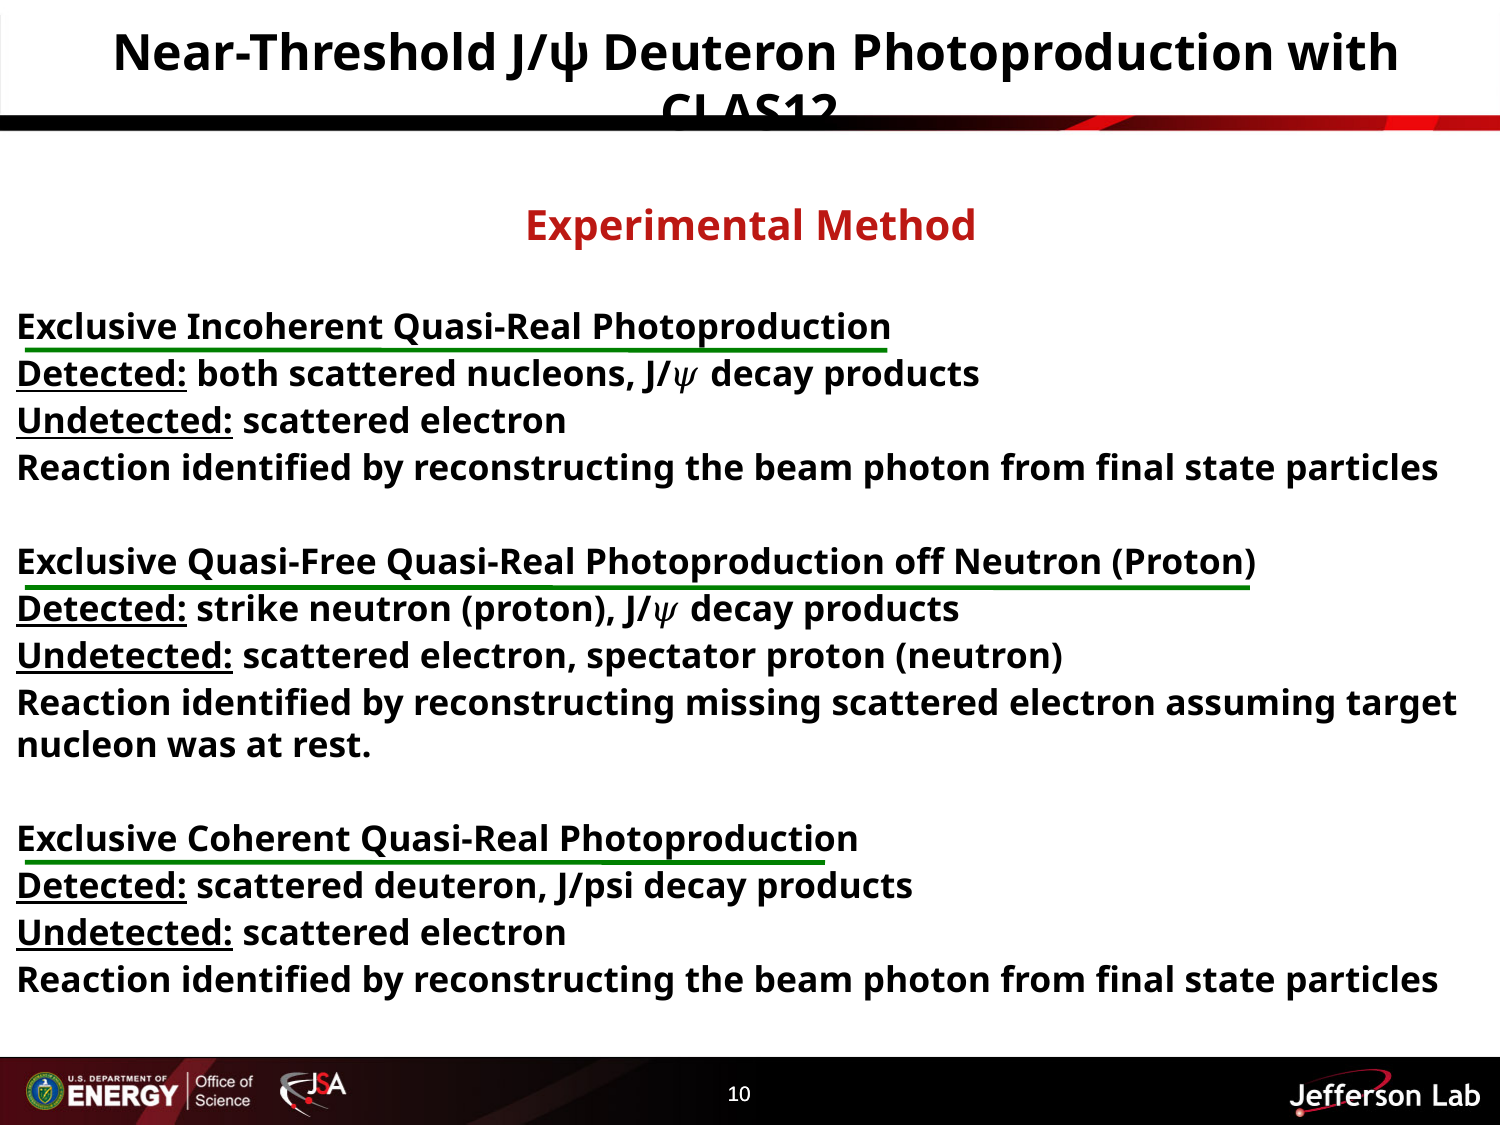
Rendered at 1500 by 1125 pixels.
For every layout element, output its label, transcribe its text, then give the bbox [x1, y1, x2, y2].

text_box Exclusive Incoherent Quasi-Real Photoproduction Detected: both scattered nucleons, J/𝜓 decay products Undetected: scattered electron Reaction identified by reconstructing the beam photon from final state particles Exclusive Quasi-Free Quasi-Real Photoproduction off Neutron (Proton) Detected: strike neutron (proton), J/𝜓 decay products Undetected: scattered electron, spectator proton (neutron) Reaction identified by reconstructing missing scattered electron assuming target nucleon was at rest. Exclusive Coherent Quasi-Real Photoproduction Detected: scattered deuteron, J/psi decay products Undetected: scattered electron Reaction identified by reconstructing the beam photon from final state particles [16, 304, 1483, 1121]
text_box Near-Threshold J/ψ Deuteron Photoproduction with CLAS12 [8, 0, 1492, 250]
picture [0, 0, 1500, 1125]
text_box Experimental Method [129, 199, 1370, 268]
